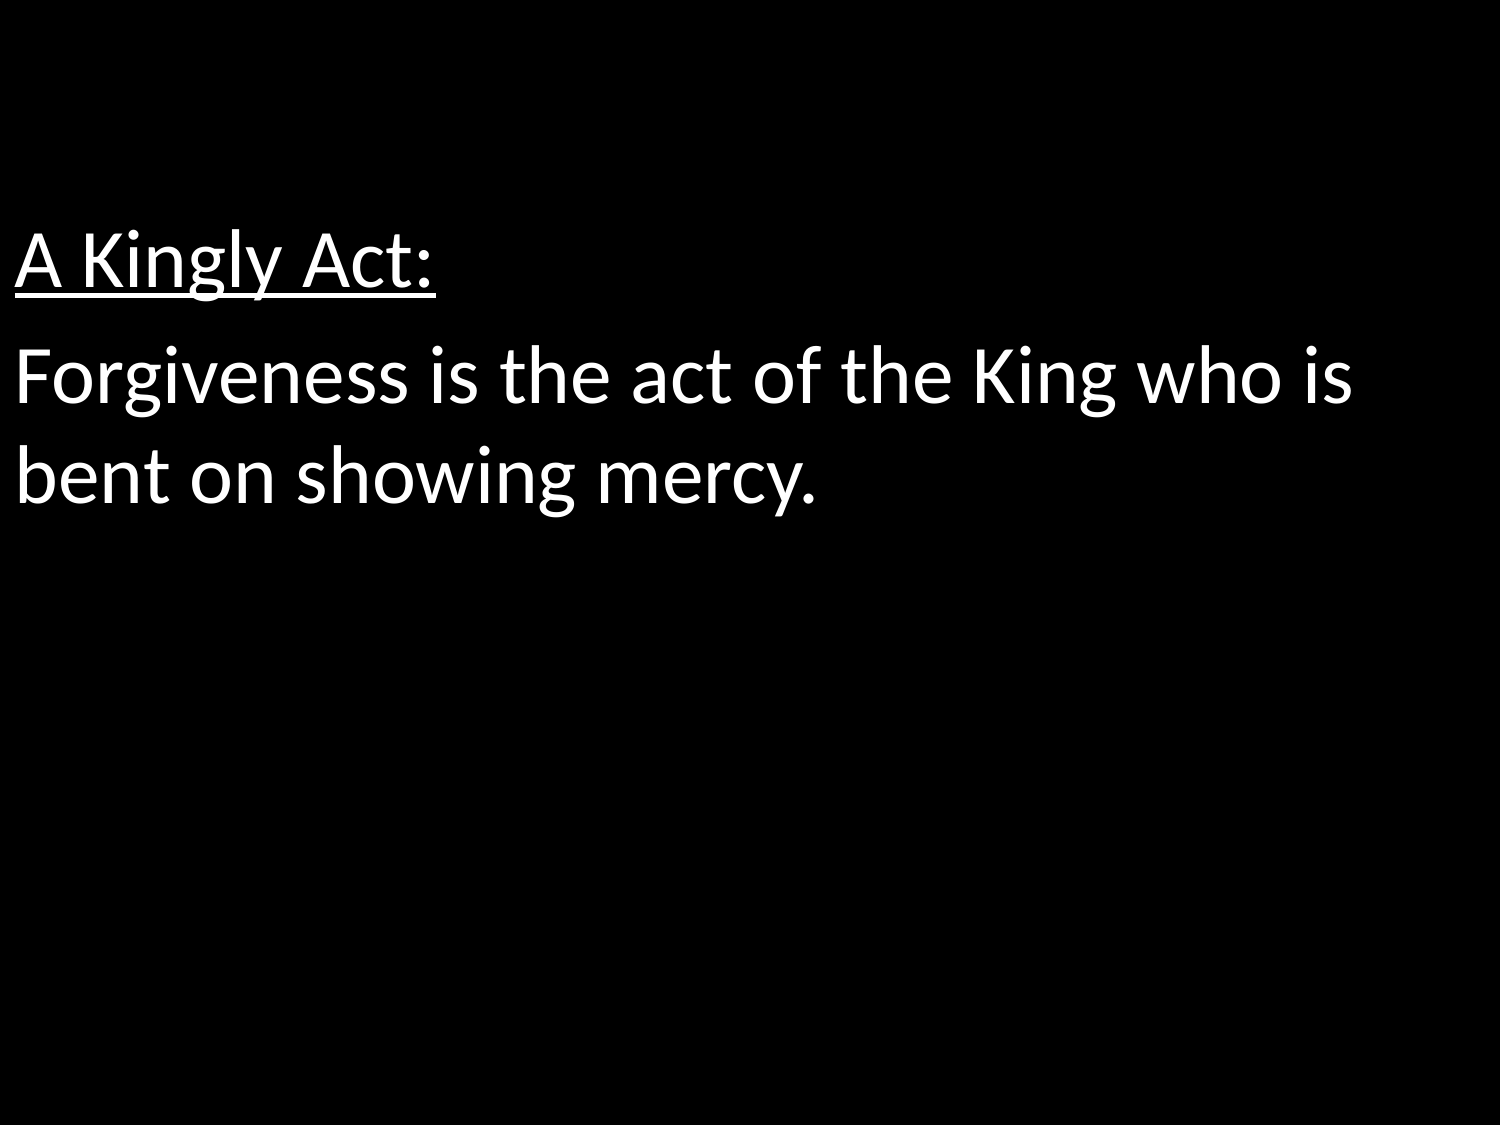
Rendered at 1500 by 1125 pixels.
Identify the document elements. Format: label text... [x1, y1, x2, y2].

text_box A Kingly Act: [0, 196, 1500, 312]
text_box Forgiveness is the act of the King who is bent on showing mercy. [0, 312, 1500, 528]
